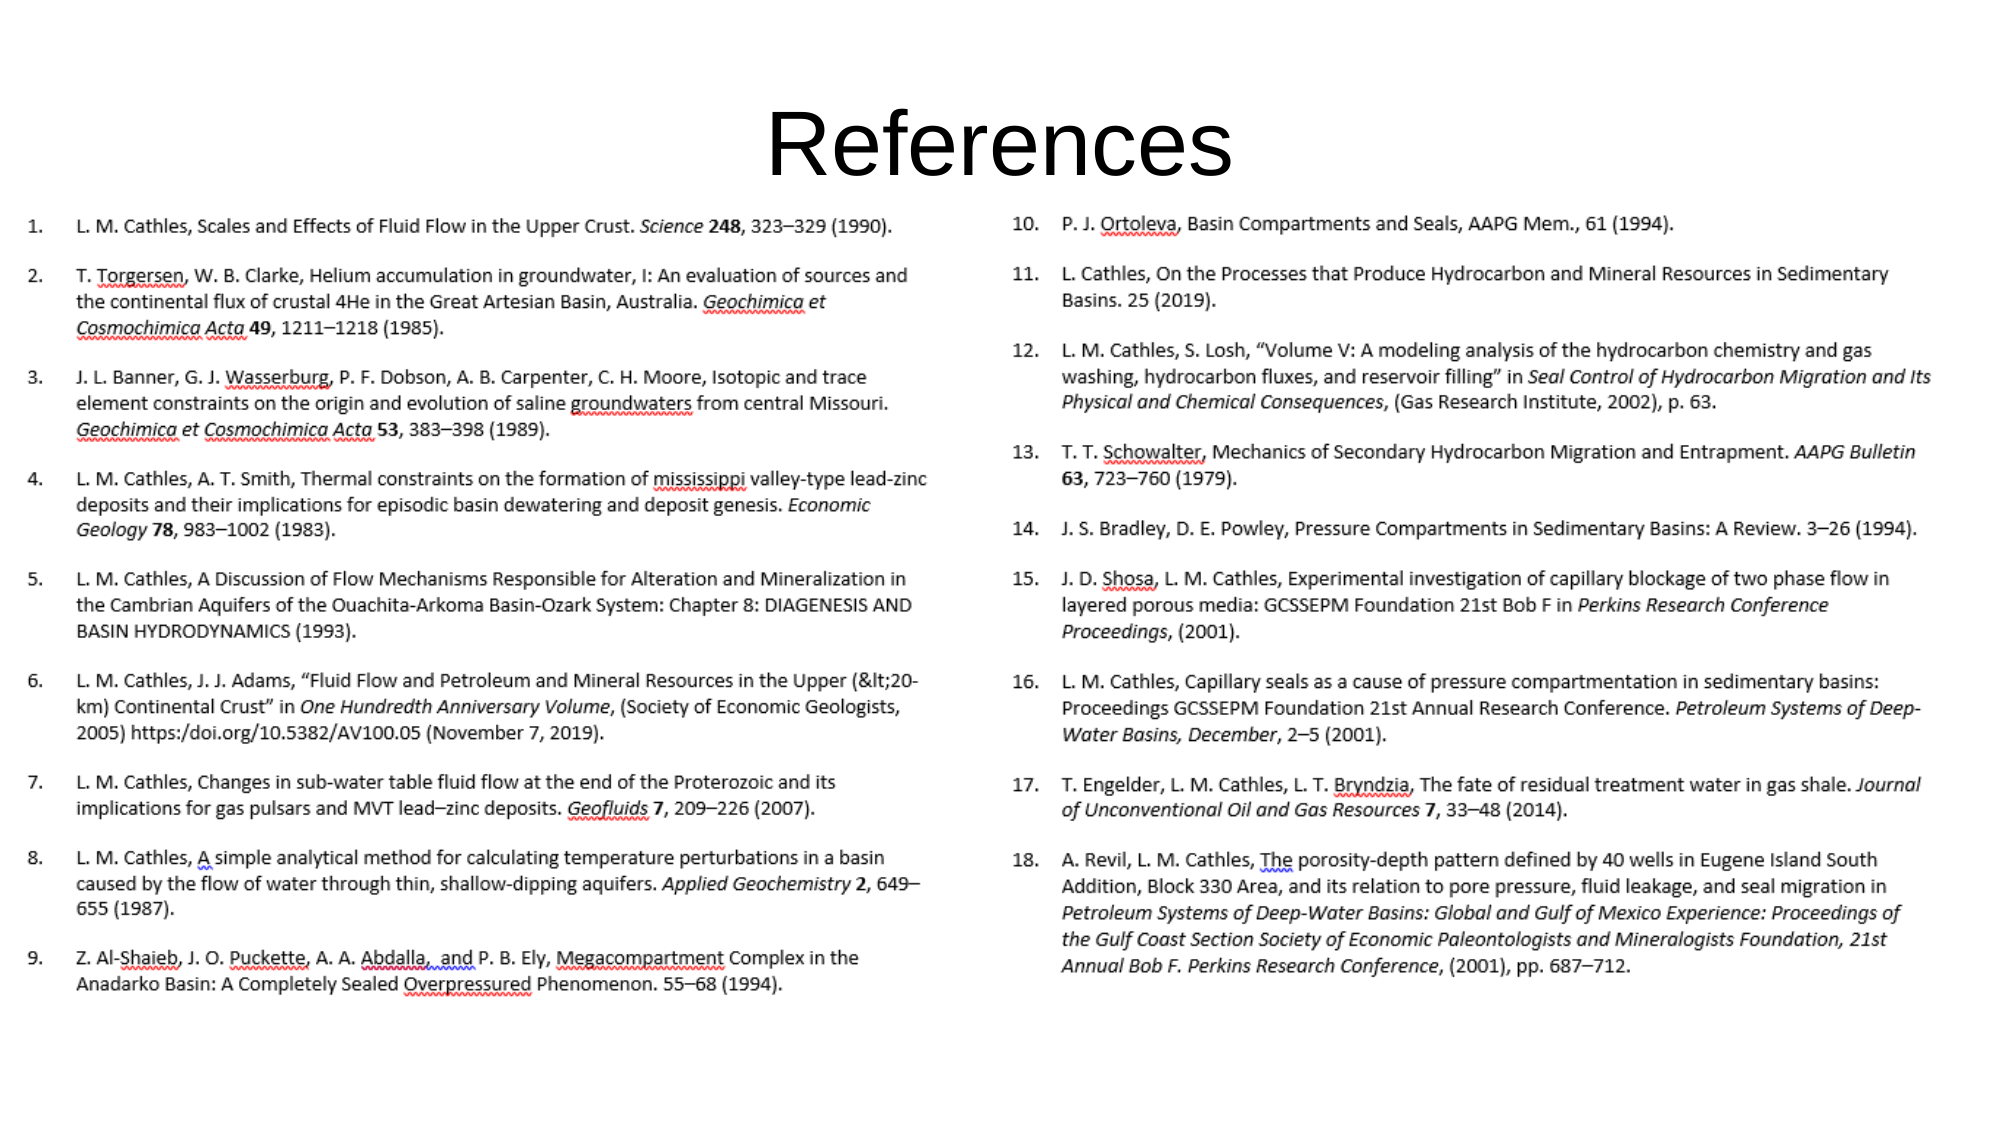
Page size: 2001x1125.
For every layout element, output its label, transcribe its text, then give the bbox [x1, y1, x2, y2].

picture [999, 201, 1972, 1011]
picture [0, 201, 961, 1011]
title References [99, 45, 1900, 233]
